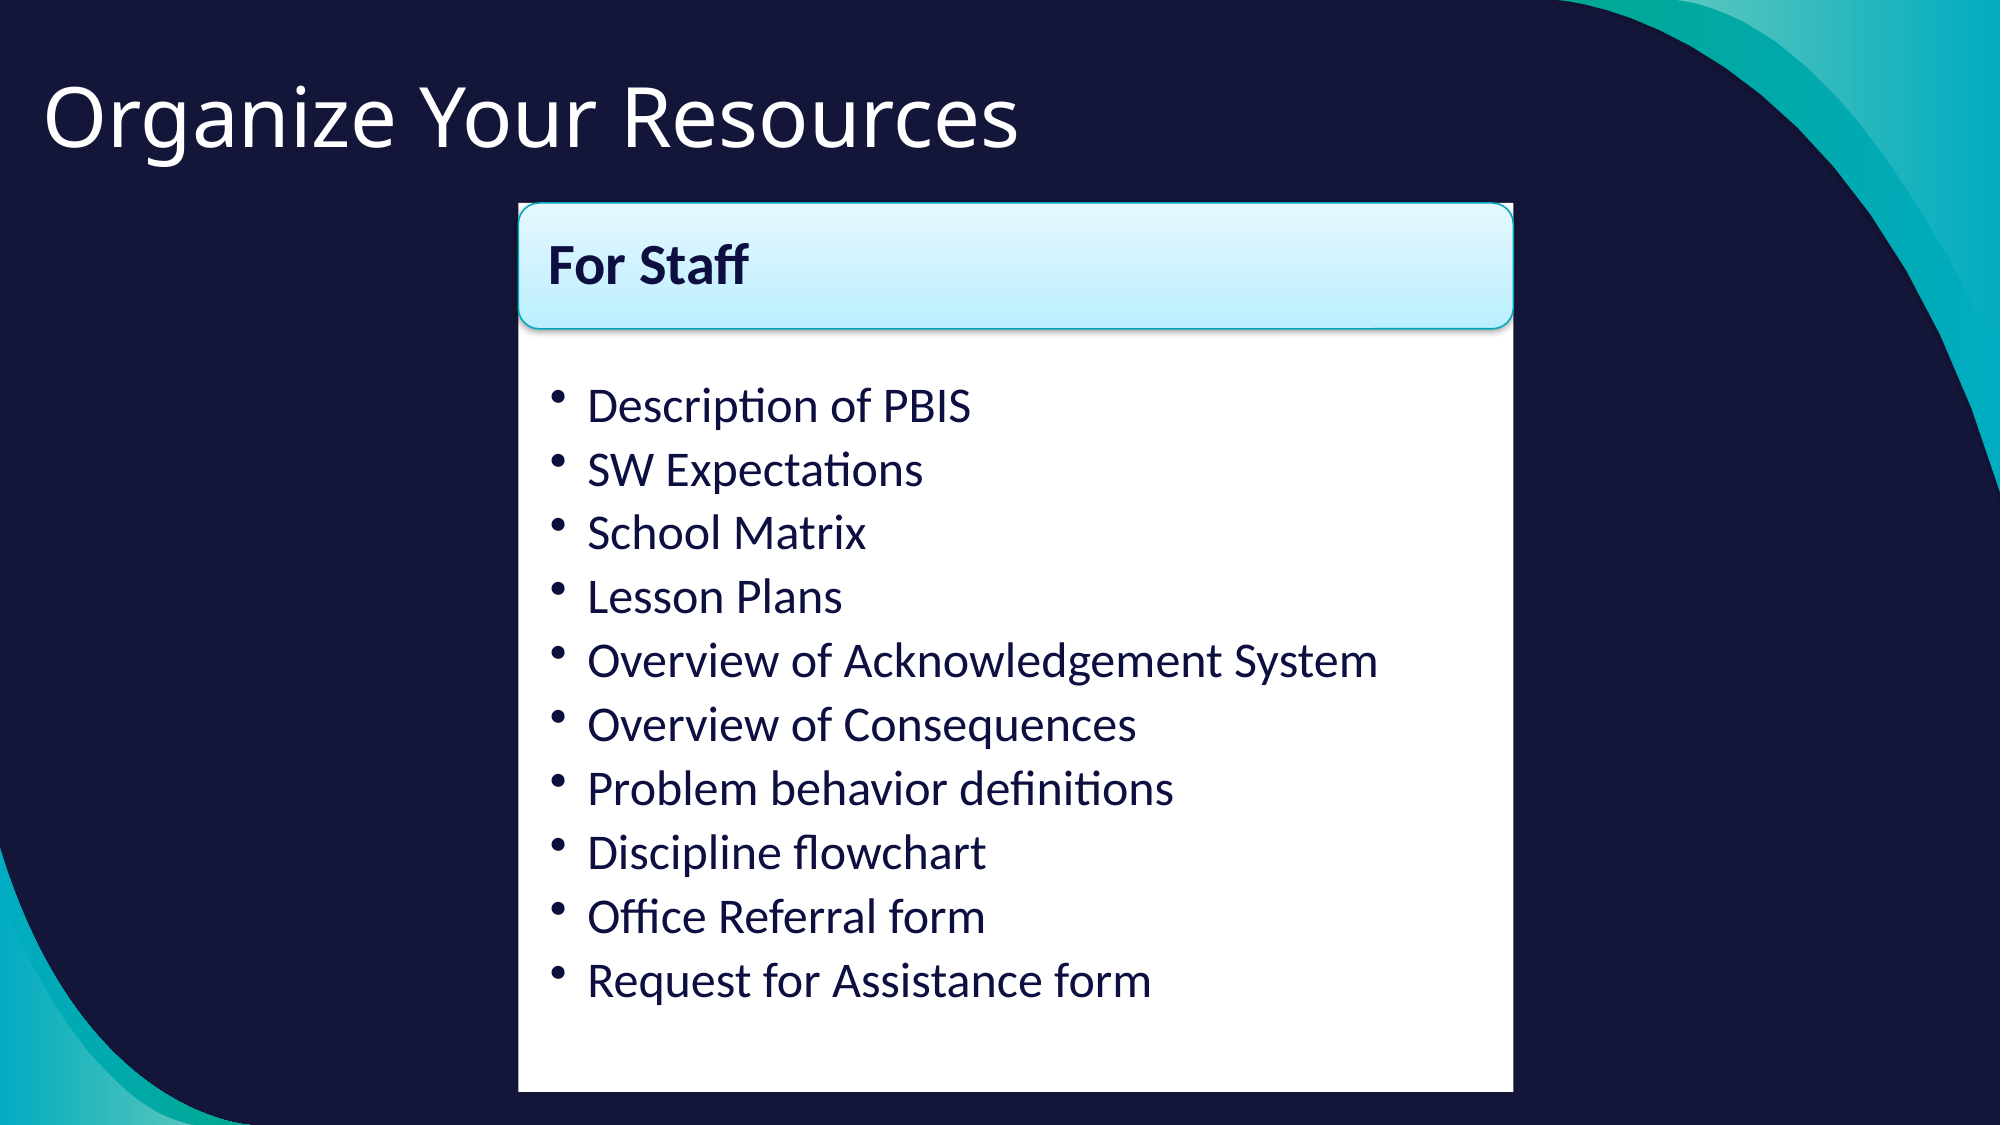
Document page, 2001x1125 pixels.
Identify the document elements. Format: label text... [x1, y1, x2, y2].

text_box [518, 202, 1514, 1093]
title Organize Your Resources [27, 48, 1566, 188]
